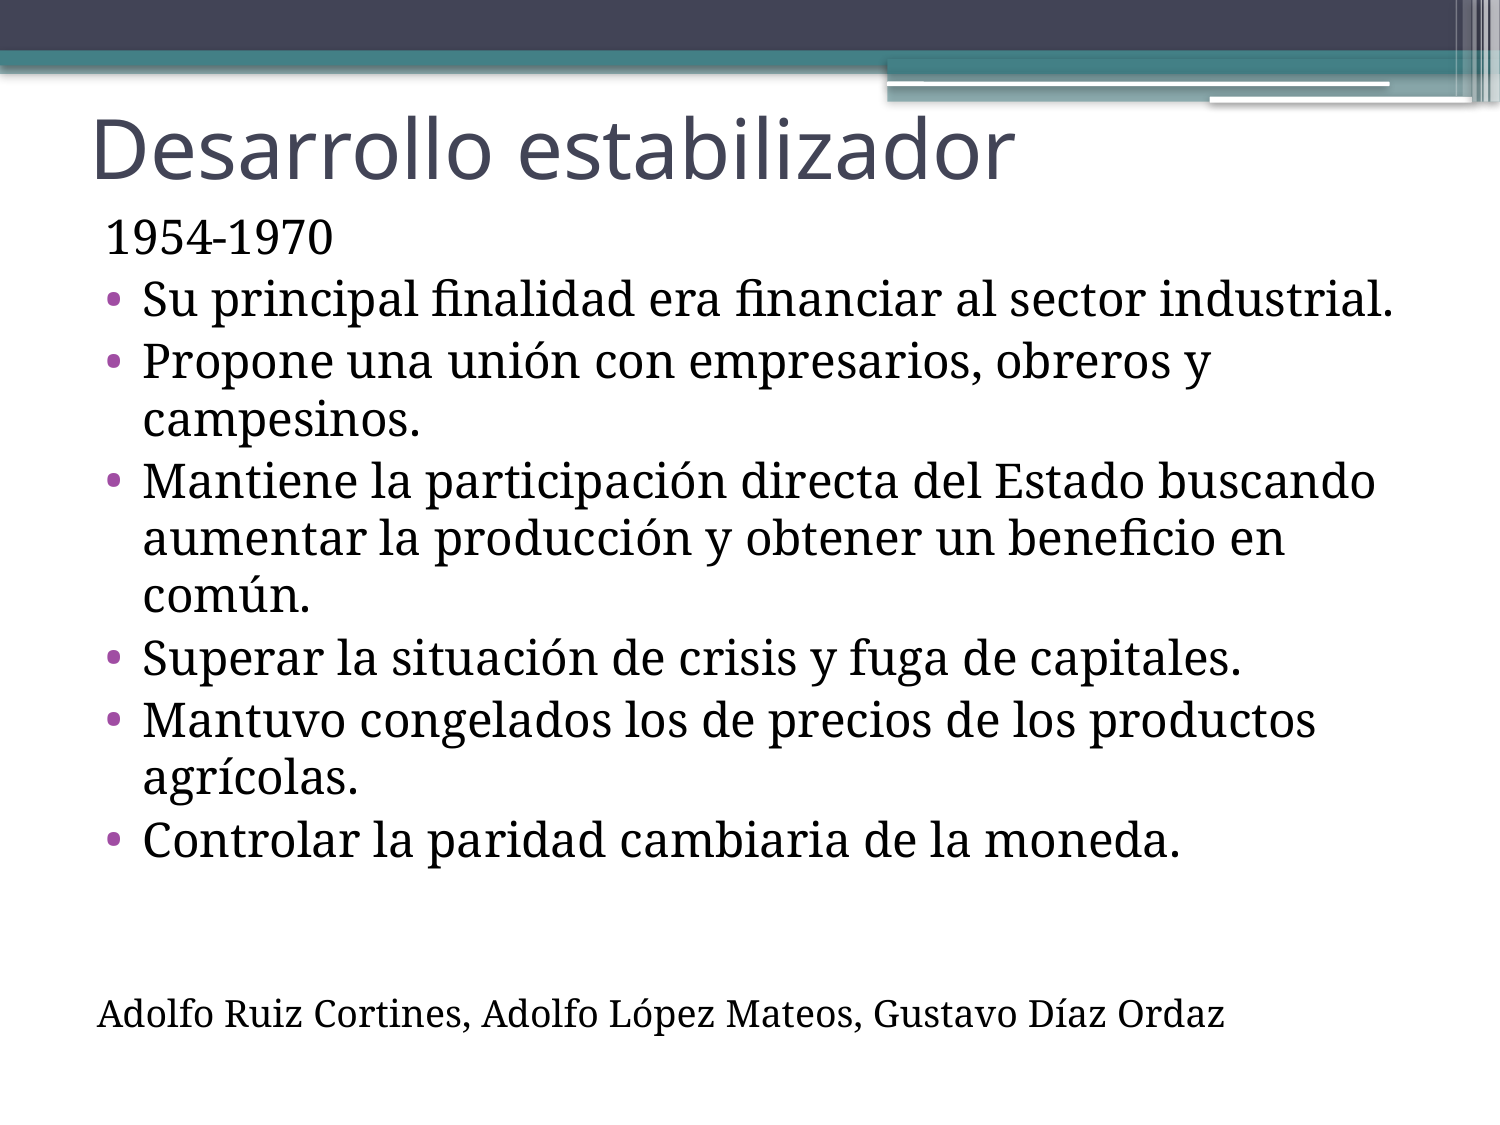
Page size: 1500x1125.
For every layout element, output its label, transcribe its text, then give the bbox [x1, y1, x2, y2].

text_box Adolfo Ruiz Cortines, Adolfo López Mateos, Gustavo Díaz Ordaz [82, 982, 1278, 1043]
title Desarrollo estabilizador [75, 82, 1425, 199]
list 1954-1970 Su principal finalidad era financiar al sector industrial. Propone una unión con empresarios, obreros y campesinos. Mantiene la participación directa del Estado buscando aumentar la producción y obtener un beneficio en común. Superar la situación de crisis y fuga de capitales. Mantuvo congelados los de precios de los productos agrícolas. Controlar la paridad cambiaria de la moneda. [75, 199, 1425, 909]
